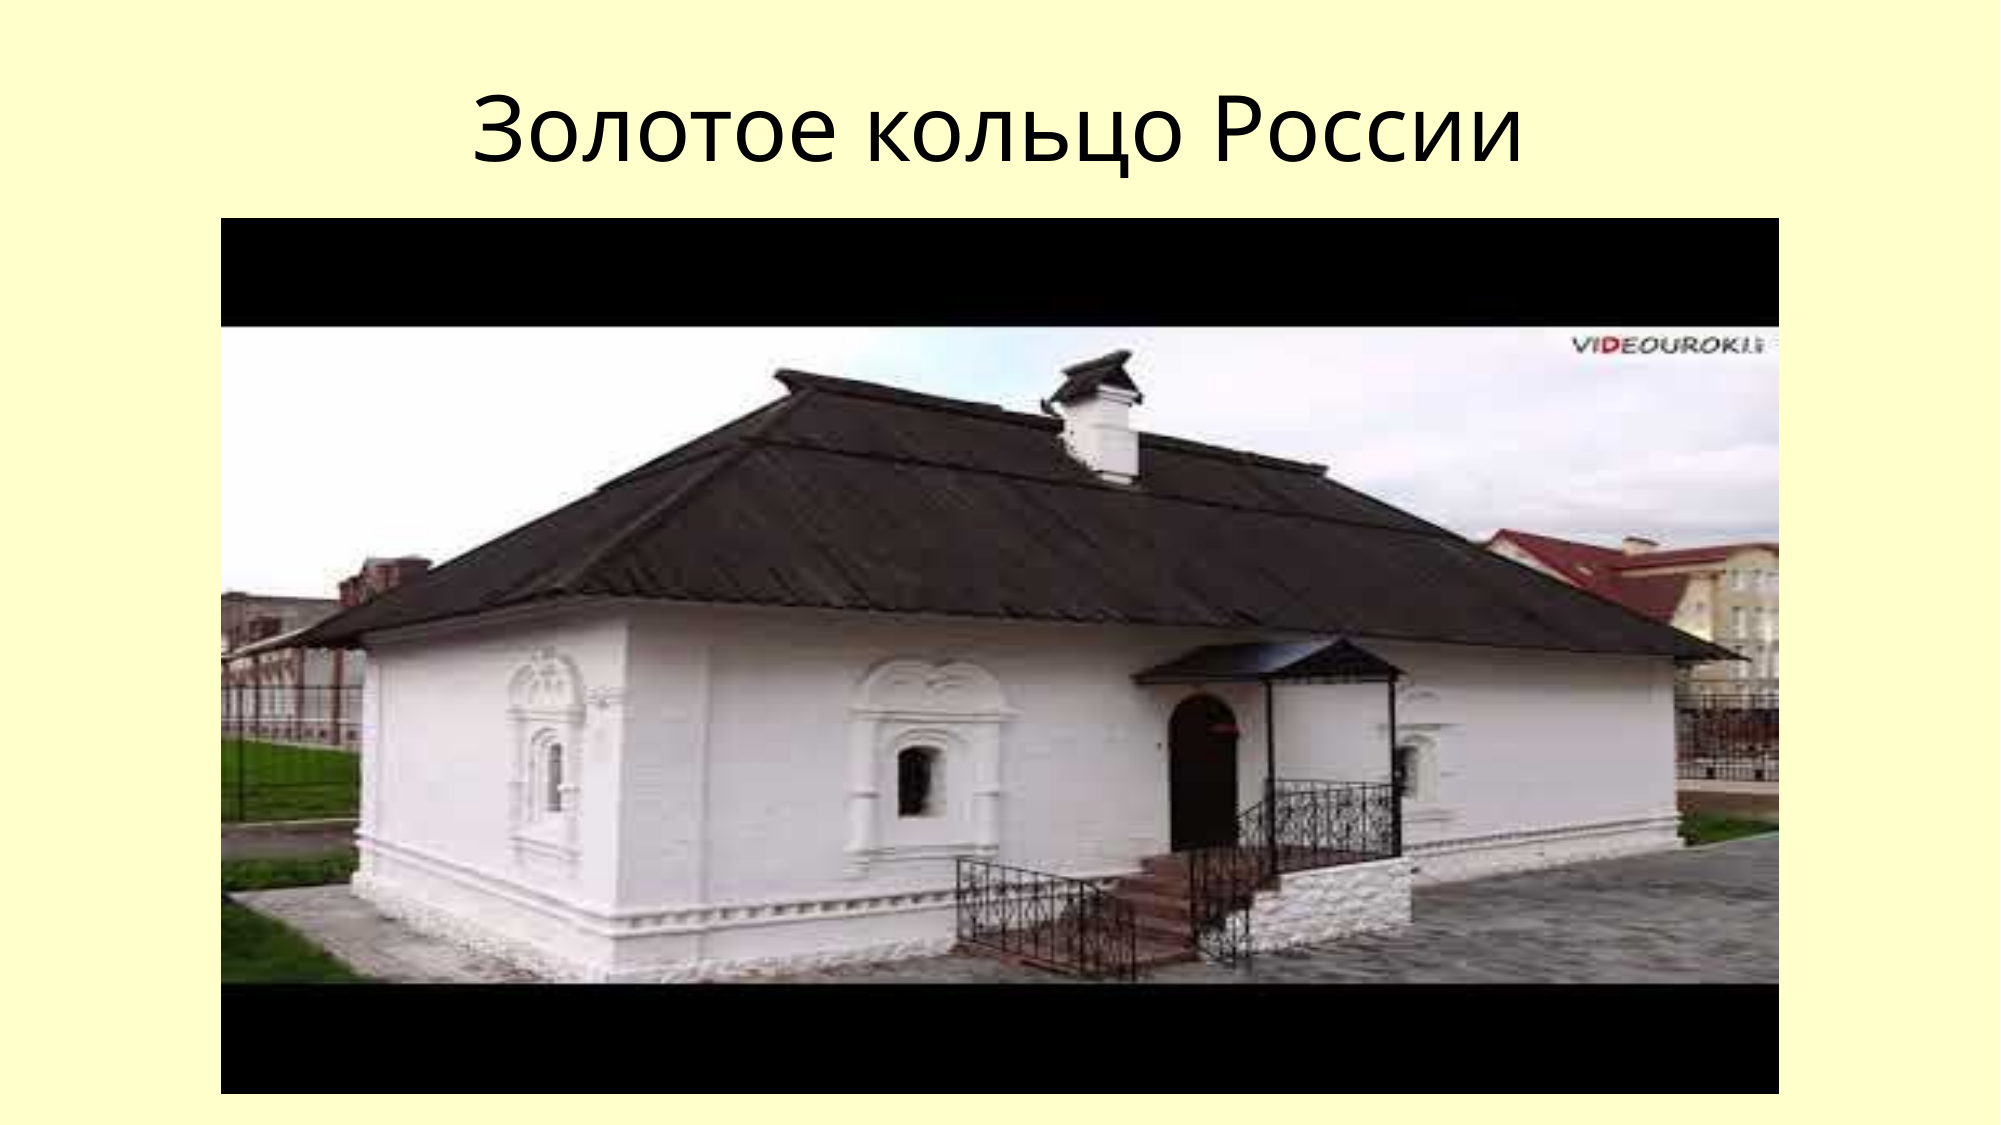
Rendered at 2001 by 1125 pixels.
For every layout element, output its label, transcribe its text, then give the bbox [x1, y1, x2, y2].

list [220, 218, 1779, 1095]
title Золотое кольцо России [137, 23, 1863, 241]
